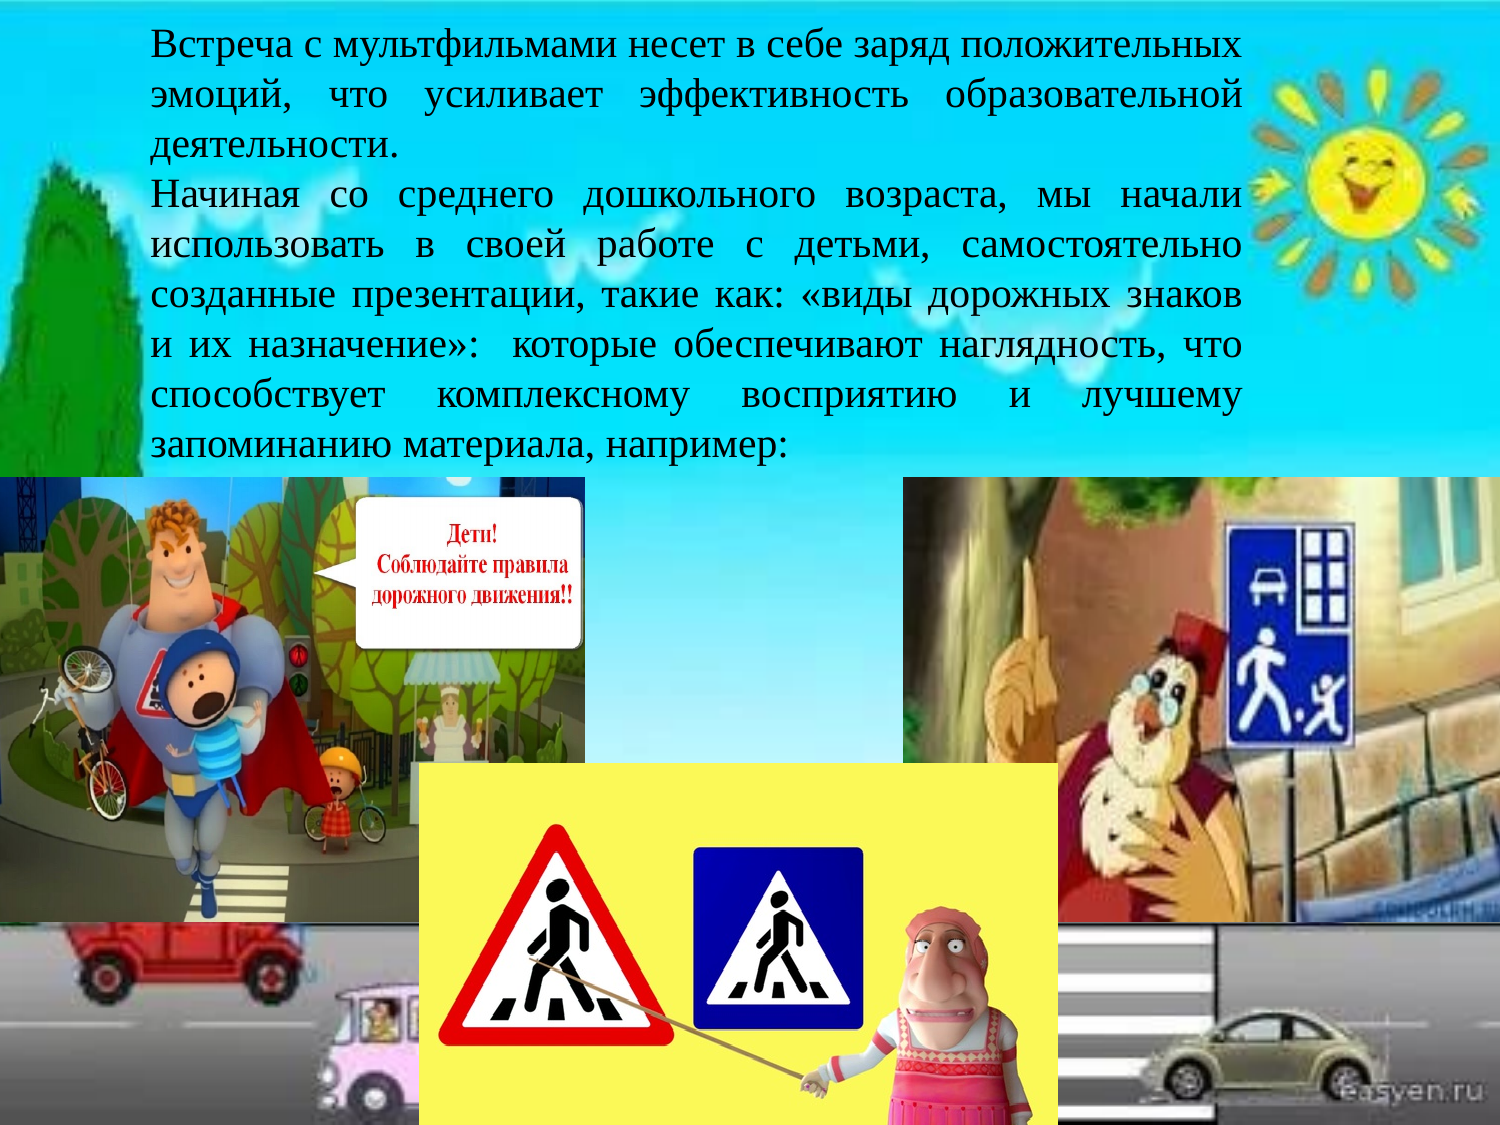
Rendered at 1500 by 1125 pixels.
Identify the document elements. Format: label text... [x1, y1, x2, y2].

picture [0, 0, 1500, 1125]
text_box Встреча с мультфильмами несет в себе заряд положительных эмоций, что усиливает эффективность образовательной деятельности. Начиная со среднего дошкольного возраста, мы начали использовать в своей работе с детьми, самостоятельно созданные презентации, такие как: «виды дорожных знаков и их назначение»: которые обеспечивают наглядность, что способствует комплексному восприятию и лучшему запоминанию материала, например: [135, 8, 1258, 474]
